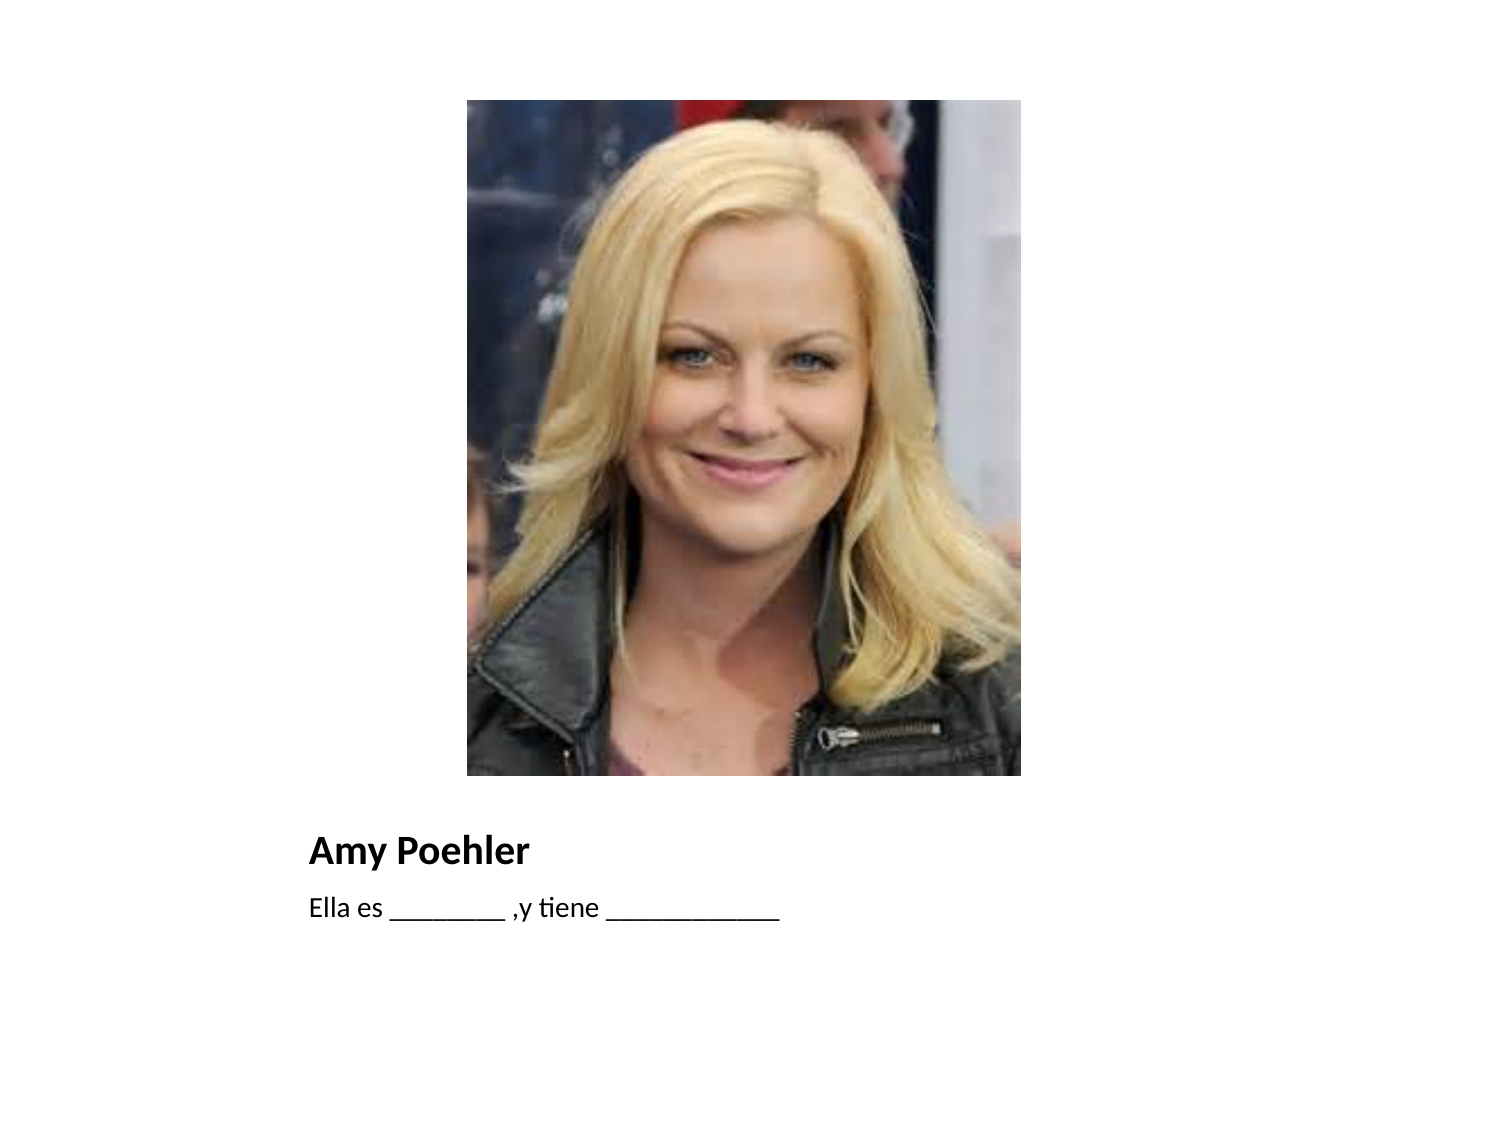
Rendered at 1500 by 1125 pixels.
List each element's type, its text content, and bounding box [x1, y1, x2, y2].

list Ella es ________ ,y tiene ____________ [294, 880, 1194, 1013]
title Amy Poehler [294, 787, 1194, 880]
picture [293, 100, 1195, 776]
